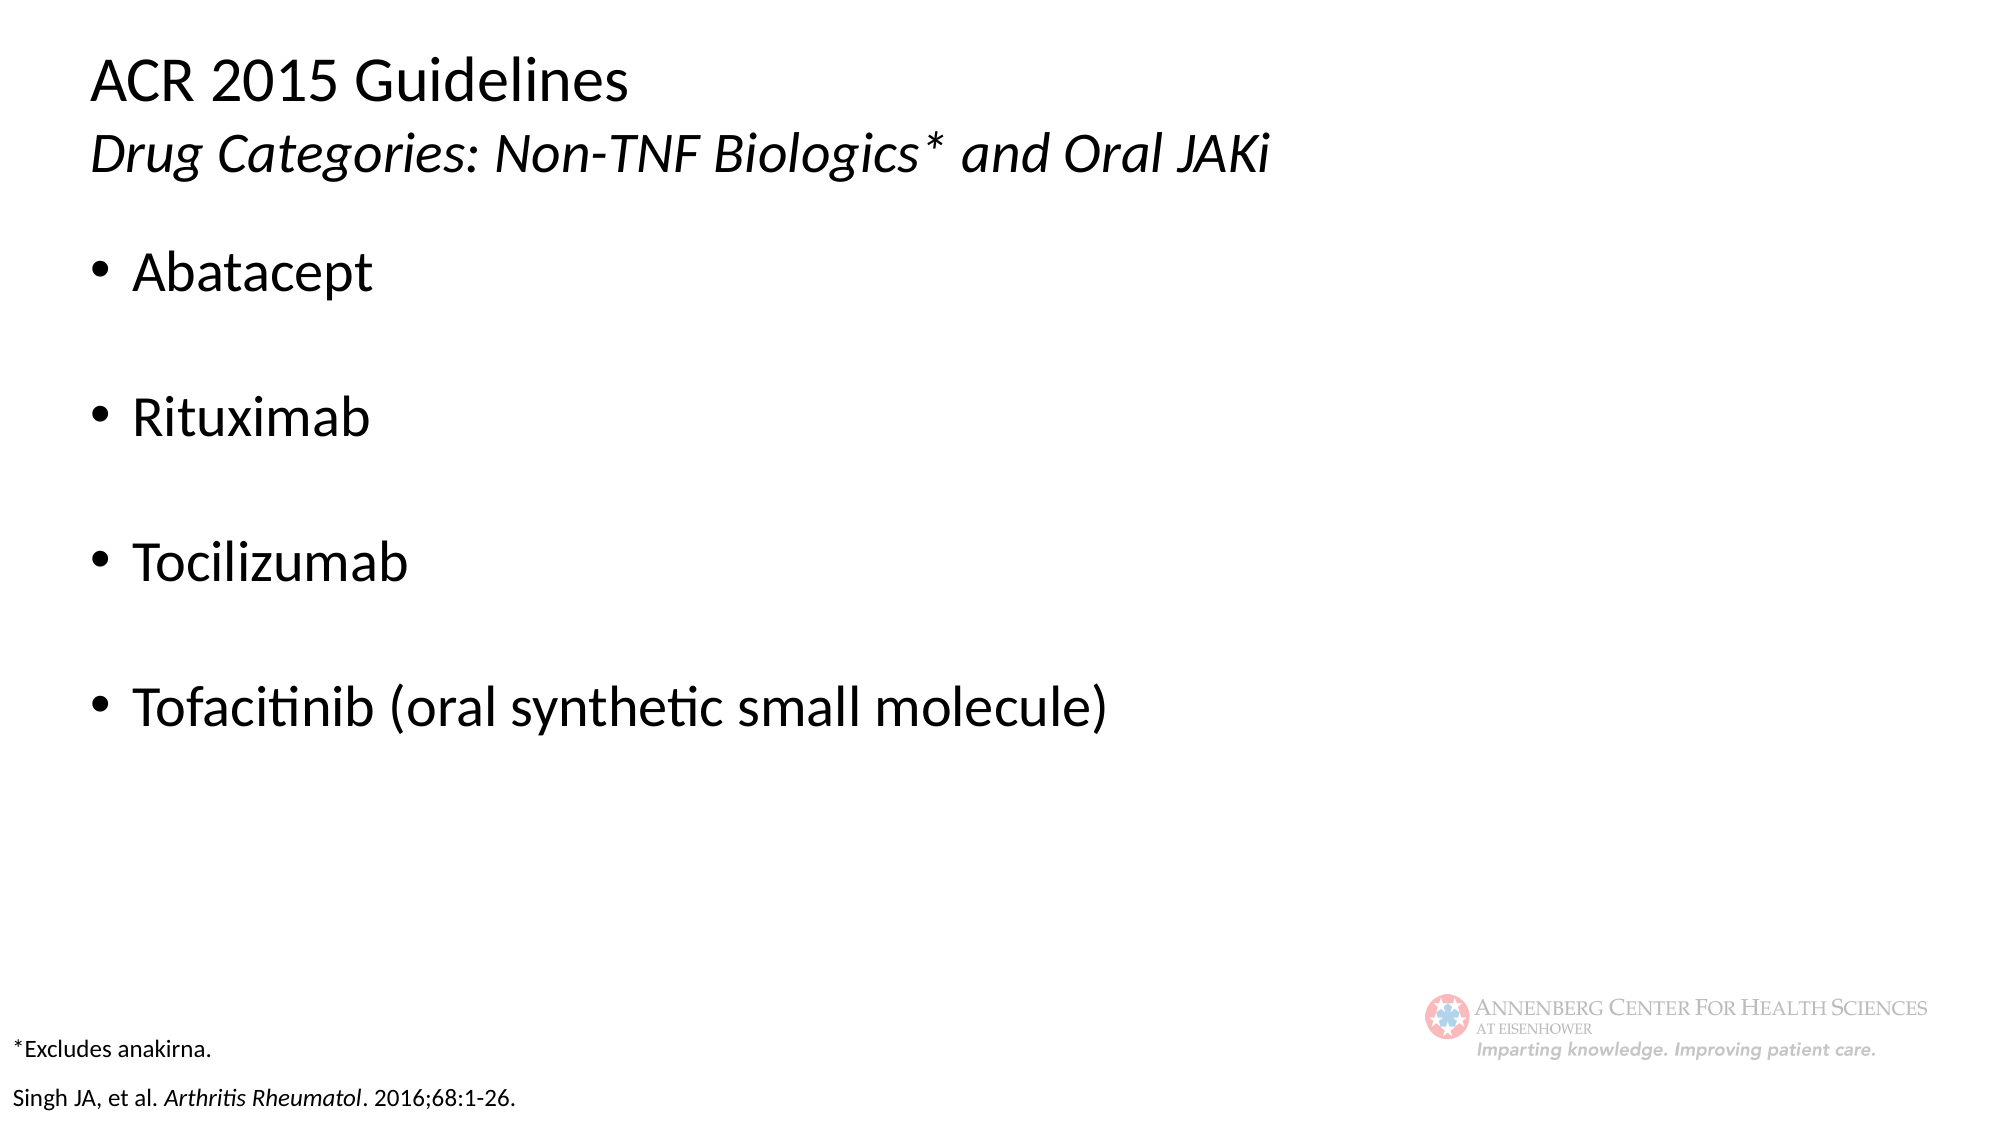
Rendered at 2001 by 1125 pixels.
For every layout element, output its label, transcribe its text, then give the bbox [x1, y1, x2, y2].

text_box *Excludes anakirna. [7, 1027, 859, 1067]
text_box Abatacept Rituximab Tocilizumab Tofacitinib (oral synthetic small molecule) [75, 226, 1699, 1039]
text_box Singh JA, et al. Arthritis Rheumatol. 2016;68:1-26. [8, 1077, 860, 1116]
text_box ACR 2015 Guidelines Drug Categories: Non-TNF Biologics* and Oral JAKi [75, 29, 1828, 192]
picture [1425, 994, 1927, 1060]
